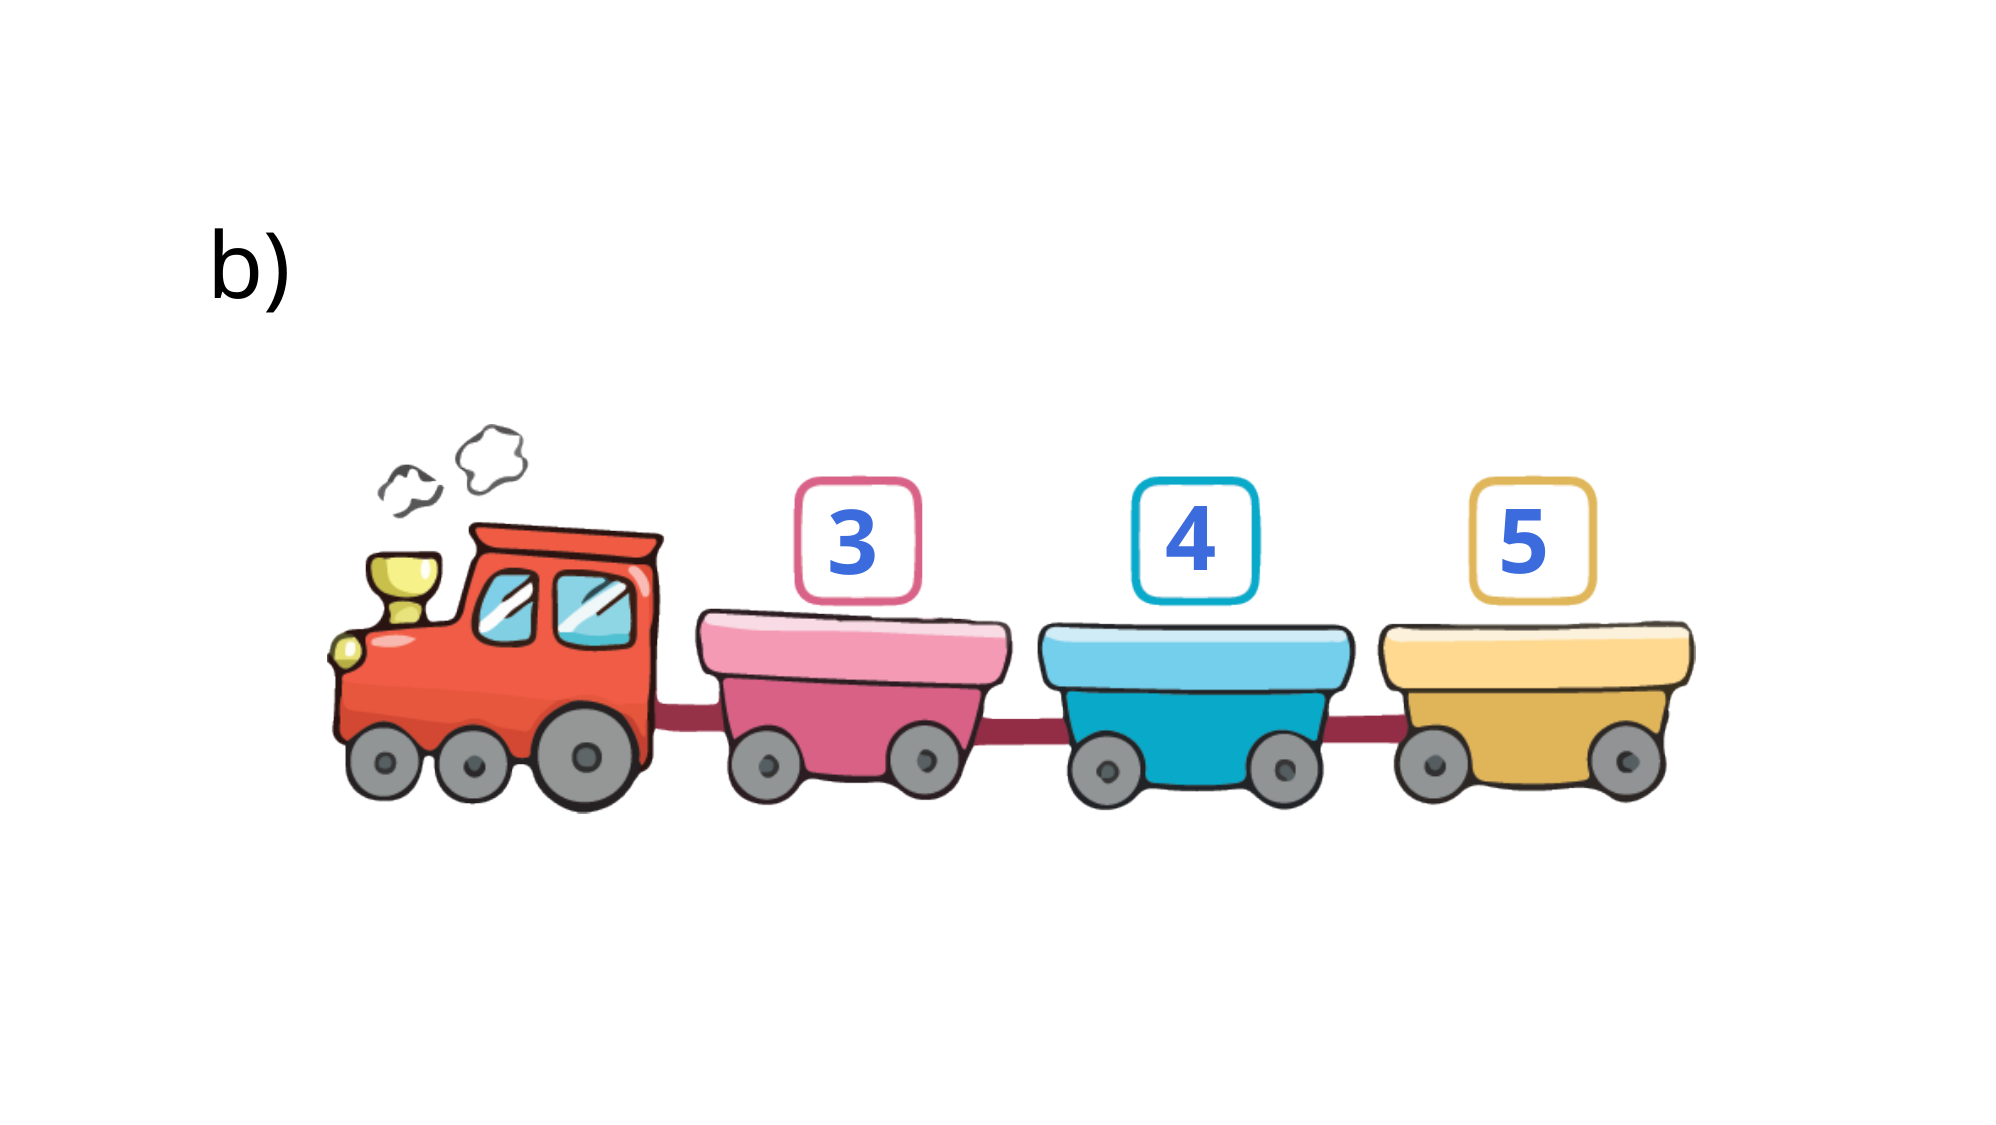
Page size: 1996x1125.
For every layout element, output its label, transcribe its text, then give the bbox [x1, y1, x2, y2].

picture [327, 424, 1696, 814]
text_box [1480, 476, 1586, 601]
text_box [1143, 473, 1246, 598]
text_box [805, 476, 910, 602]
text_box b) [170, 212, 328, 307]
